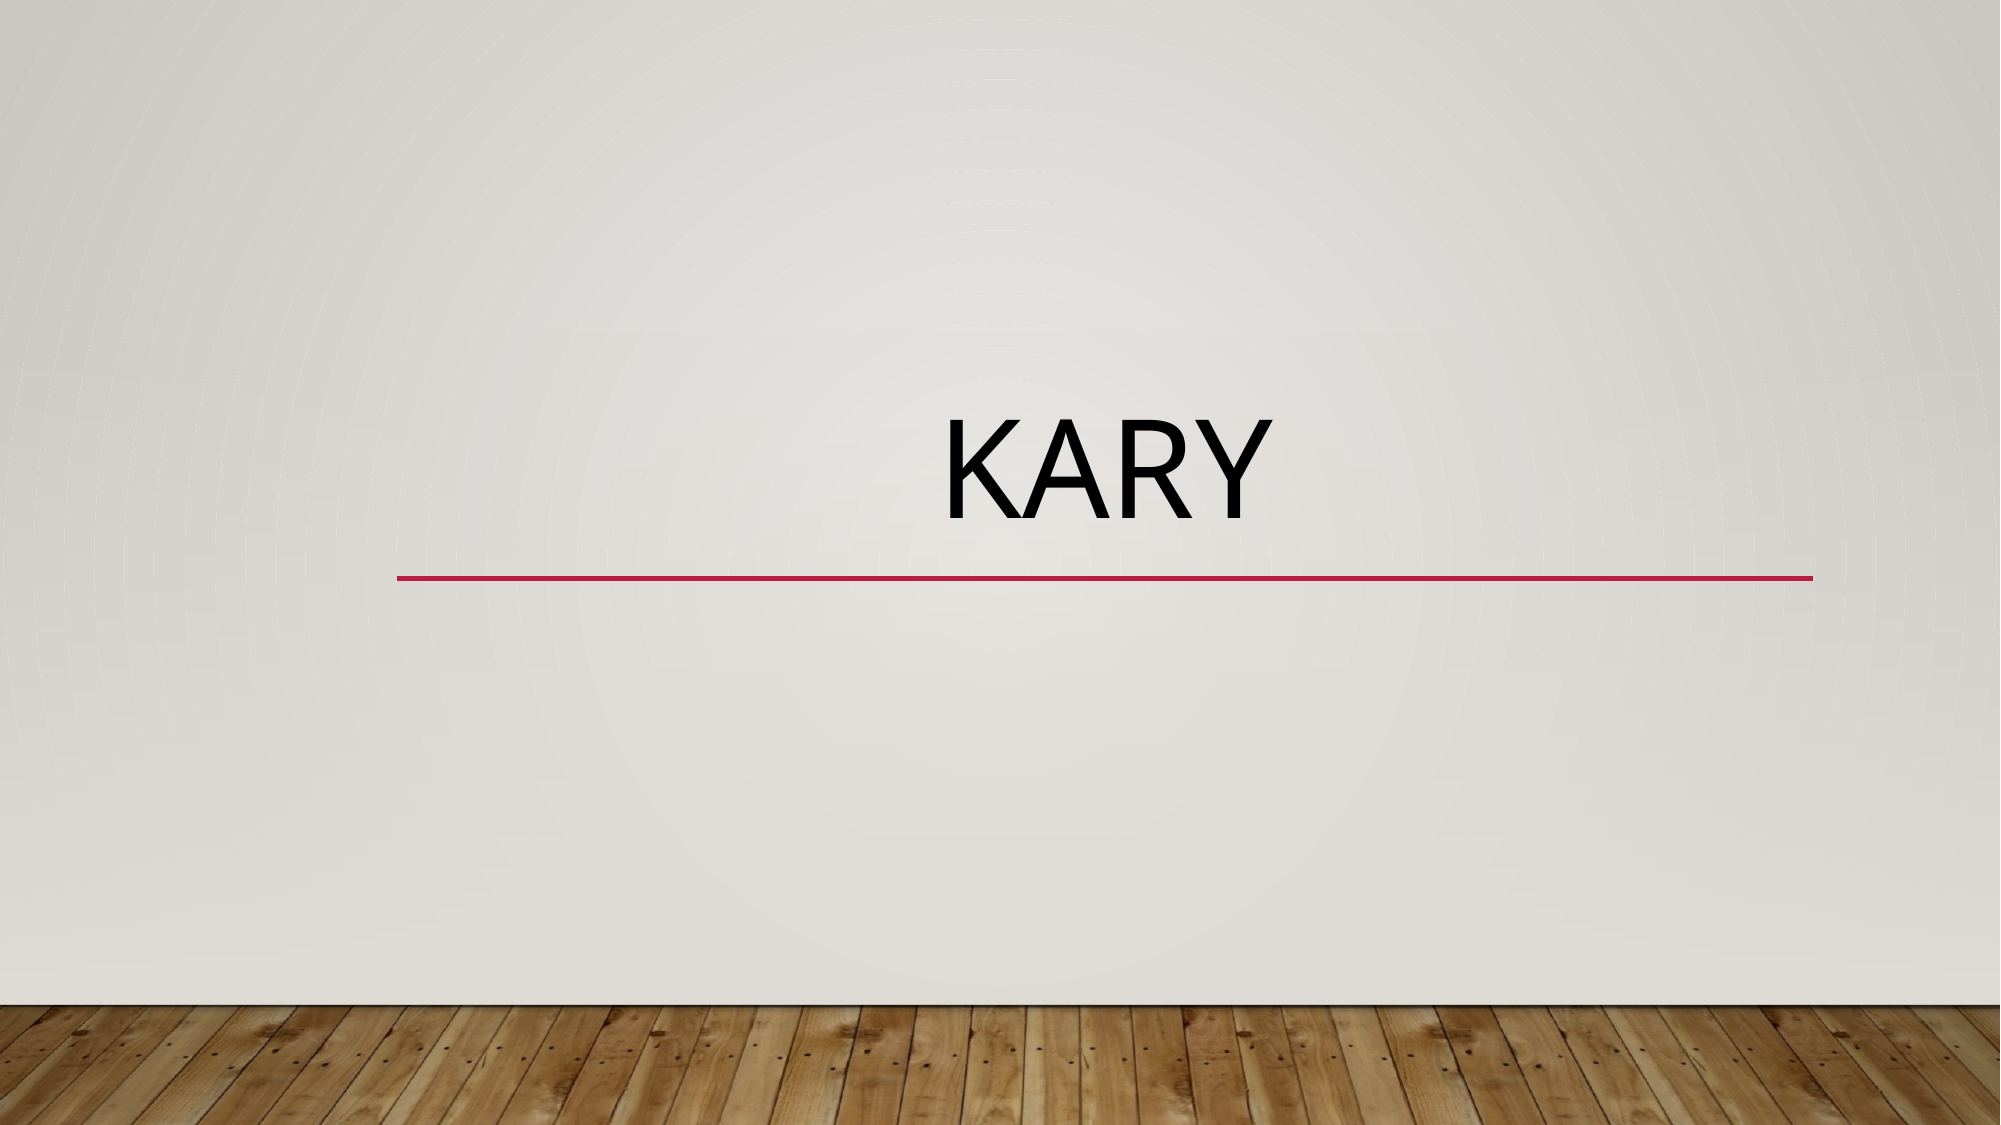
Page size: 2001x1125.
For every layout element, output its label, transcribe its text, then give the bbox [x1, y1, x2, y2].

picture [0, 1005, 2000, 1125]
title KARY [396, 131, 1814, 549]
